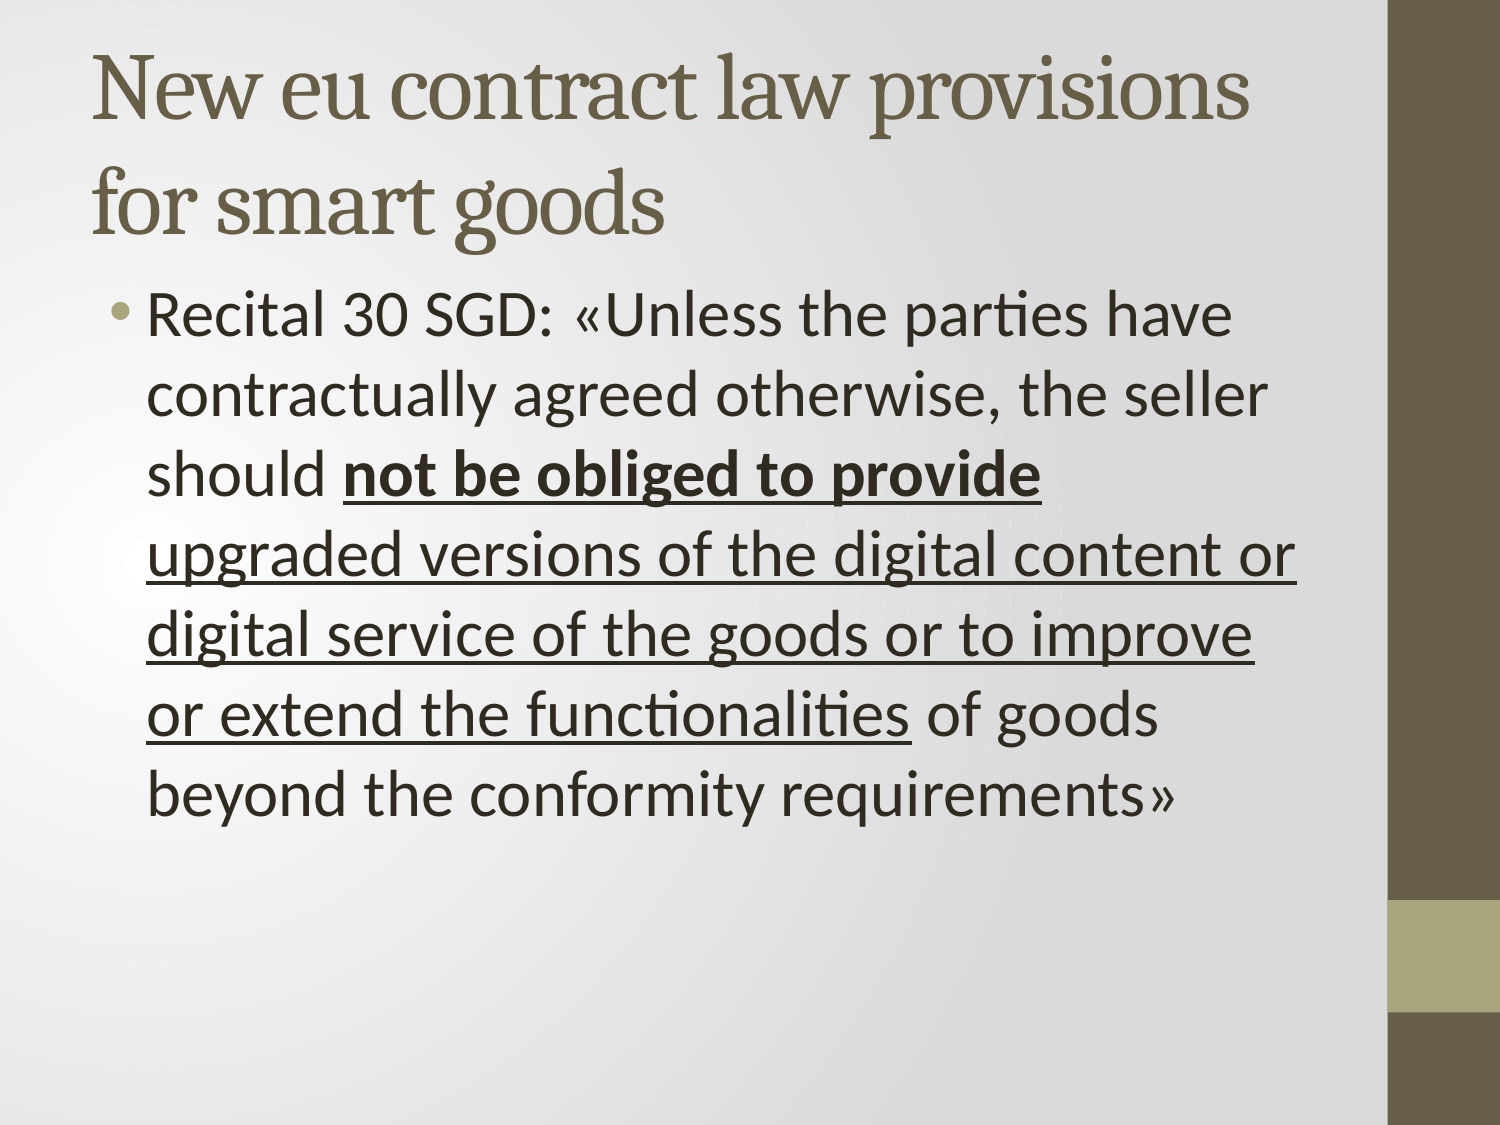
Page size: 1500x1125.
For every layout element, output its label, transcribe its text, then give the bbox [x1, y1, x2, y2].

title New eu contract law provisions for smart goods [75, 45, 1325, 233]
list Recital 30 SGD: «Unless the parties have contractually agreed otherwise, the seller should not be obliged to provide upgraded versions of the digital content or digital service of the goods or to improve or extend the functionalities of goods beyond the conformity requirements» [75, 262, 1325, 1050]
